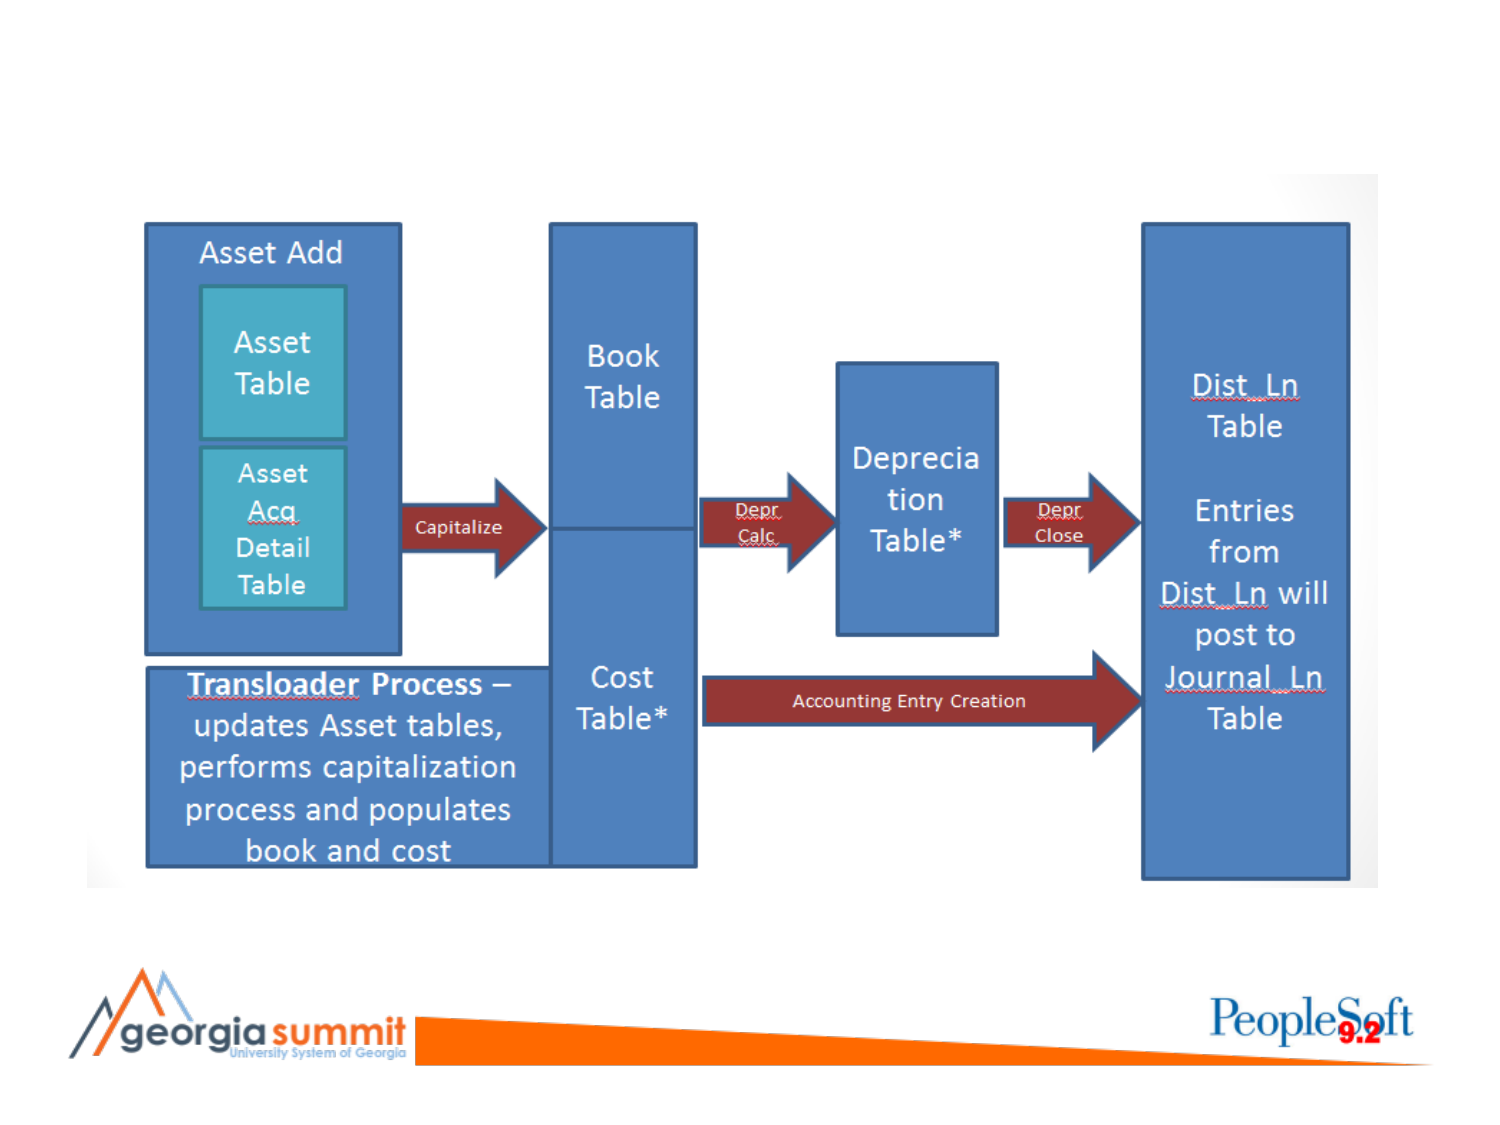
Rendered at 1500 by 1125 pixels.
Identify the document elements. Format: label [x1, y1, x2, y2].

list [87, 174, 1378, 888]
picture [1200, 987, 1426, 1053]
